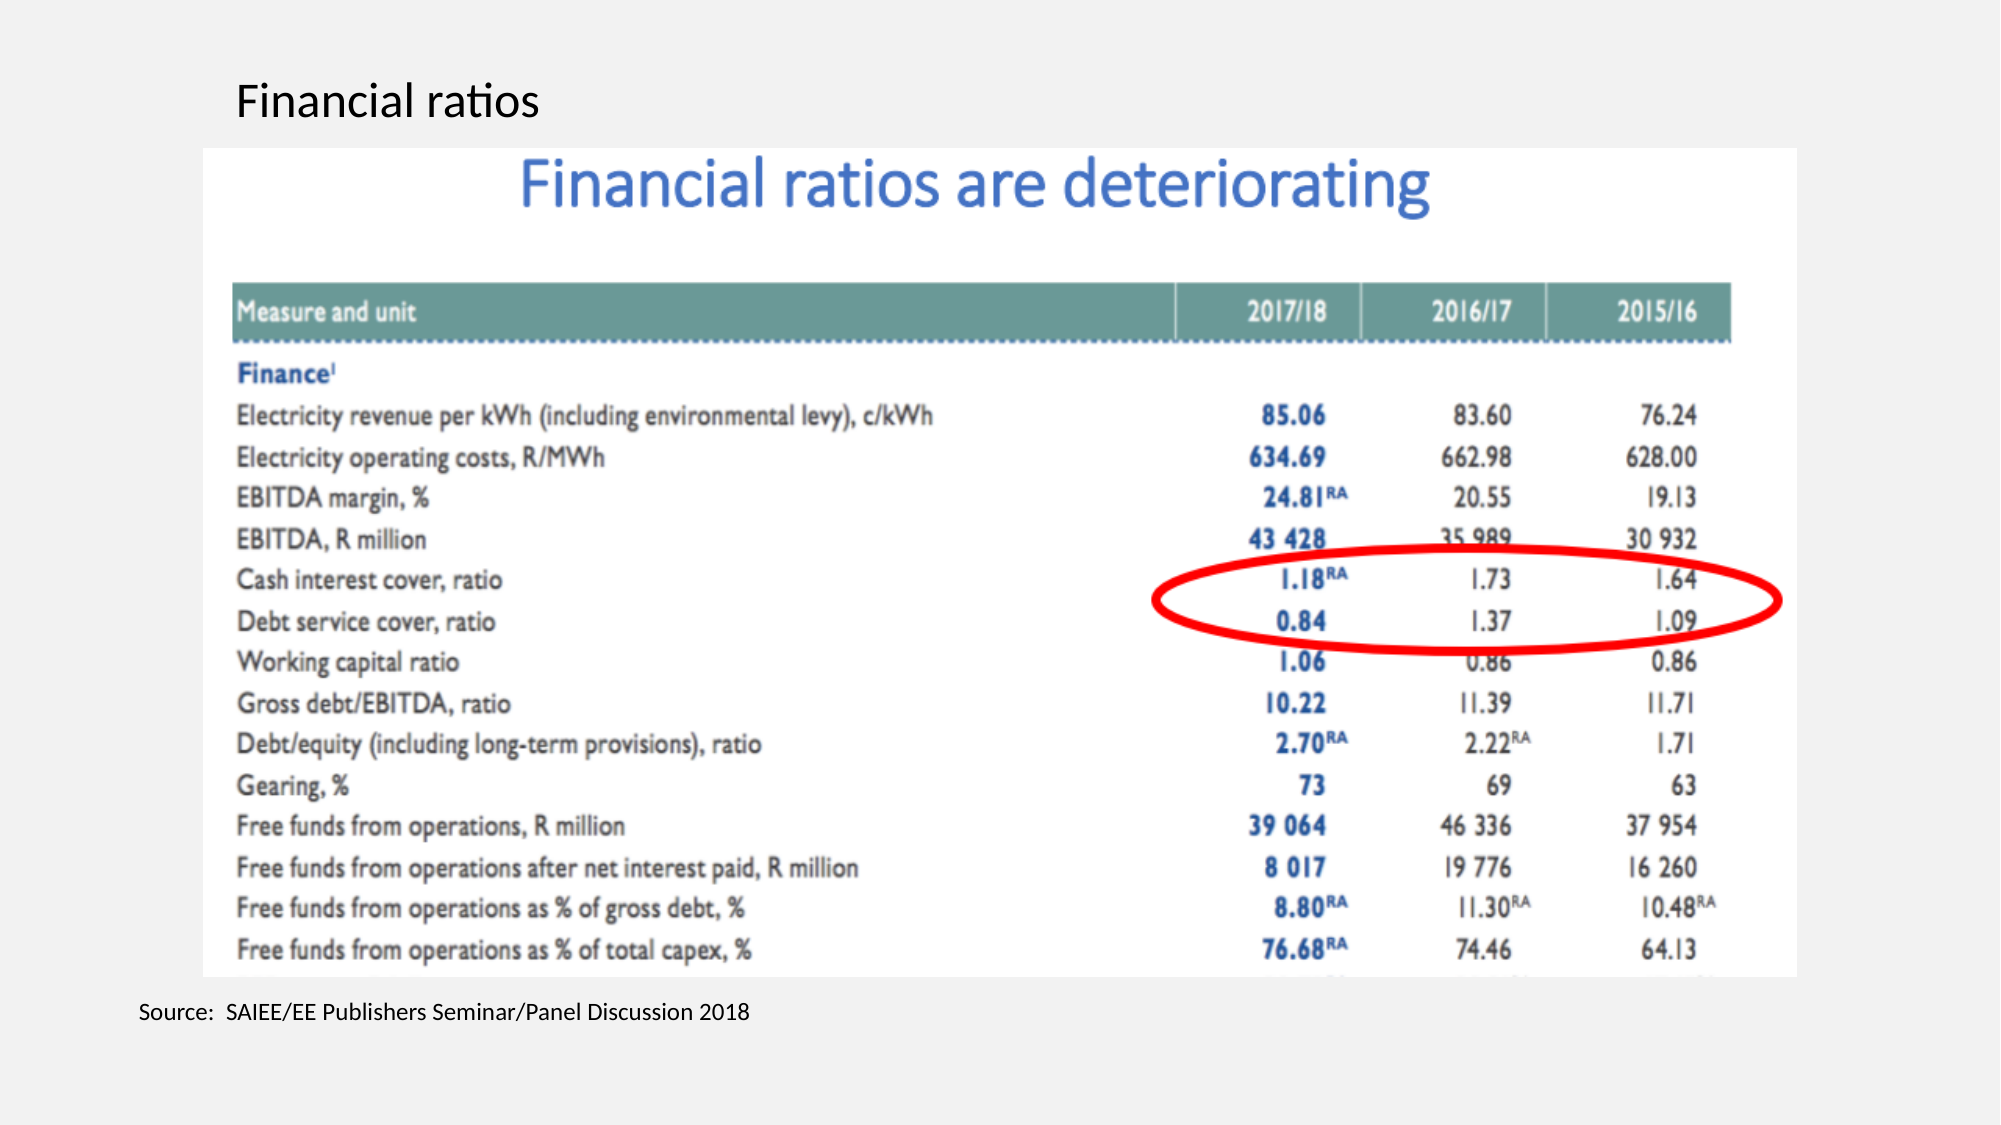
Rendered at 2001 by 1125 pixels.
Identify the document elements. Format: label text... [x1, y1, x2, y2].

text_box Financial ratios [221, 59, 1493, 135]
picture [203, 148, 1797, 977]
text_box Source: SAIEE/EE Publishers Seminar/Panel Discussion 2018 [124, 987, 1080, 1033]
